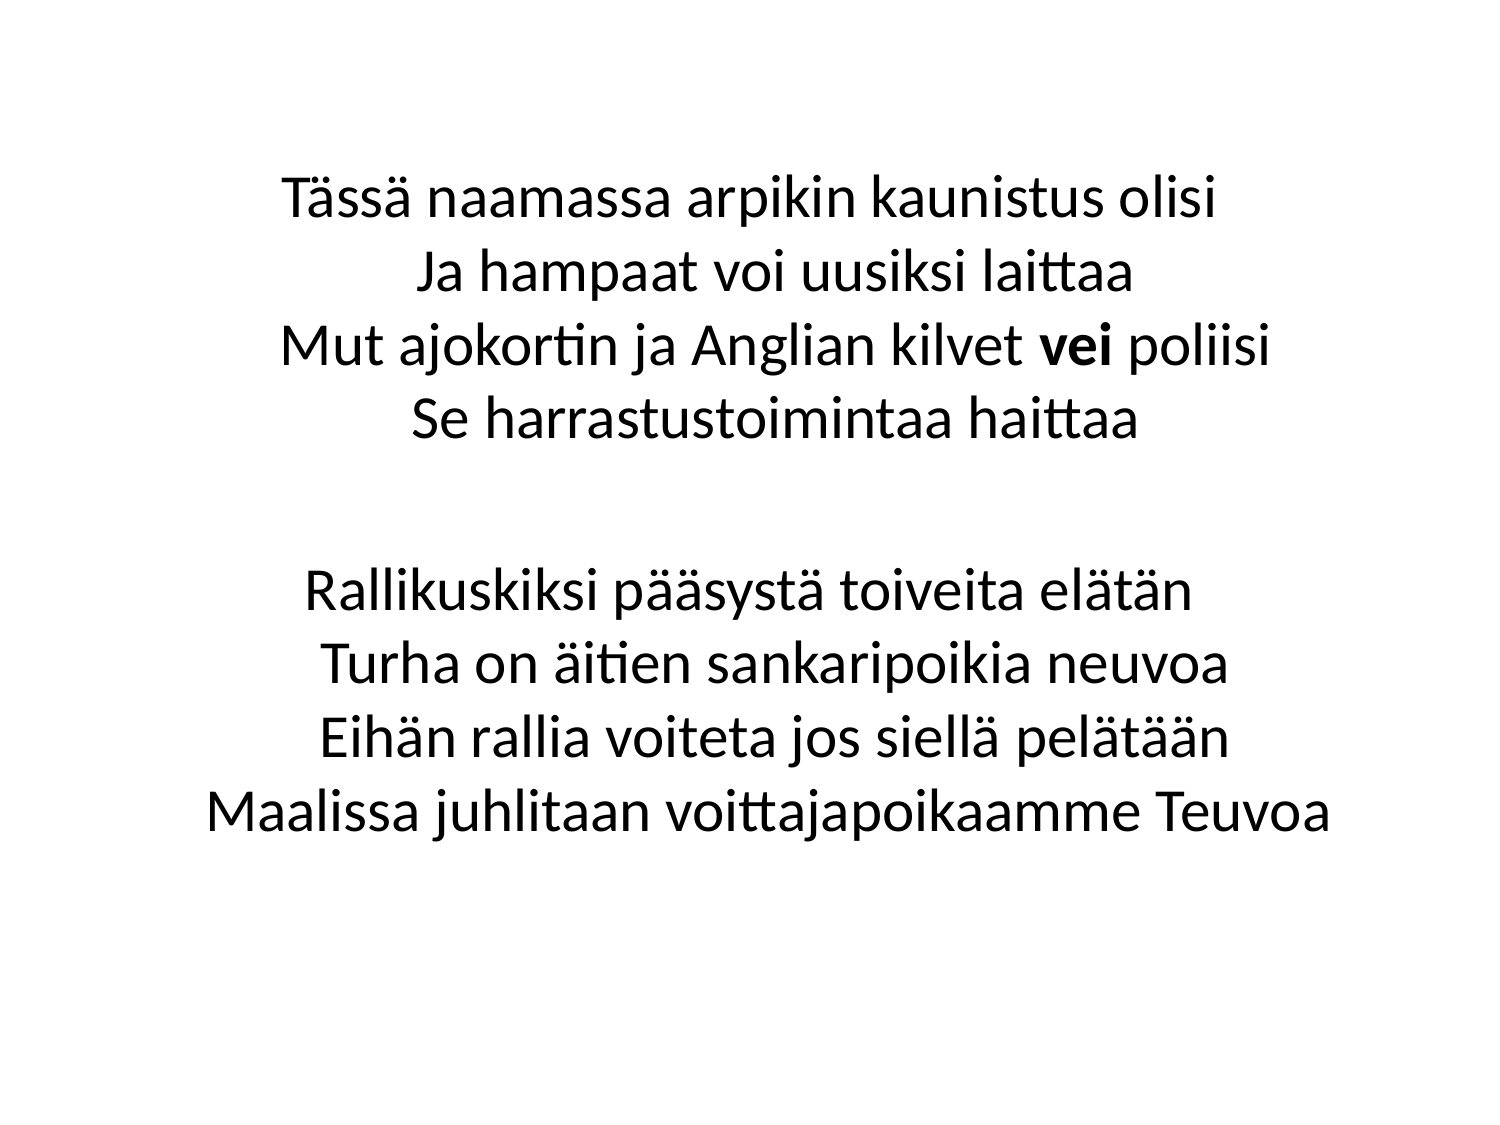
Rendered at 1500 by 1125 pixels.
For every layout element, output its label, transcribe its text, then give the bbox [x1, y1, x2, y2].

list Tässä naamassa arpikin kaunistus olisi Ja hampaat voi uusiksi laittaa Mut ajokortin ja Anglian kilvet vei poliisi Se harrastustoimintaa haittaa Rallikuskiksi pääsystä toiveita elätän Turha on äitien sankaripoikia neuvoa Eihän rallia voiteta jos siellä pelätään Maalissa juhlitaan voittajapoikaamme Teuvoa [75, 149, 1425, 1005]
